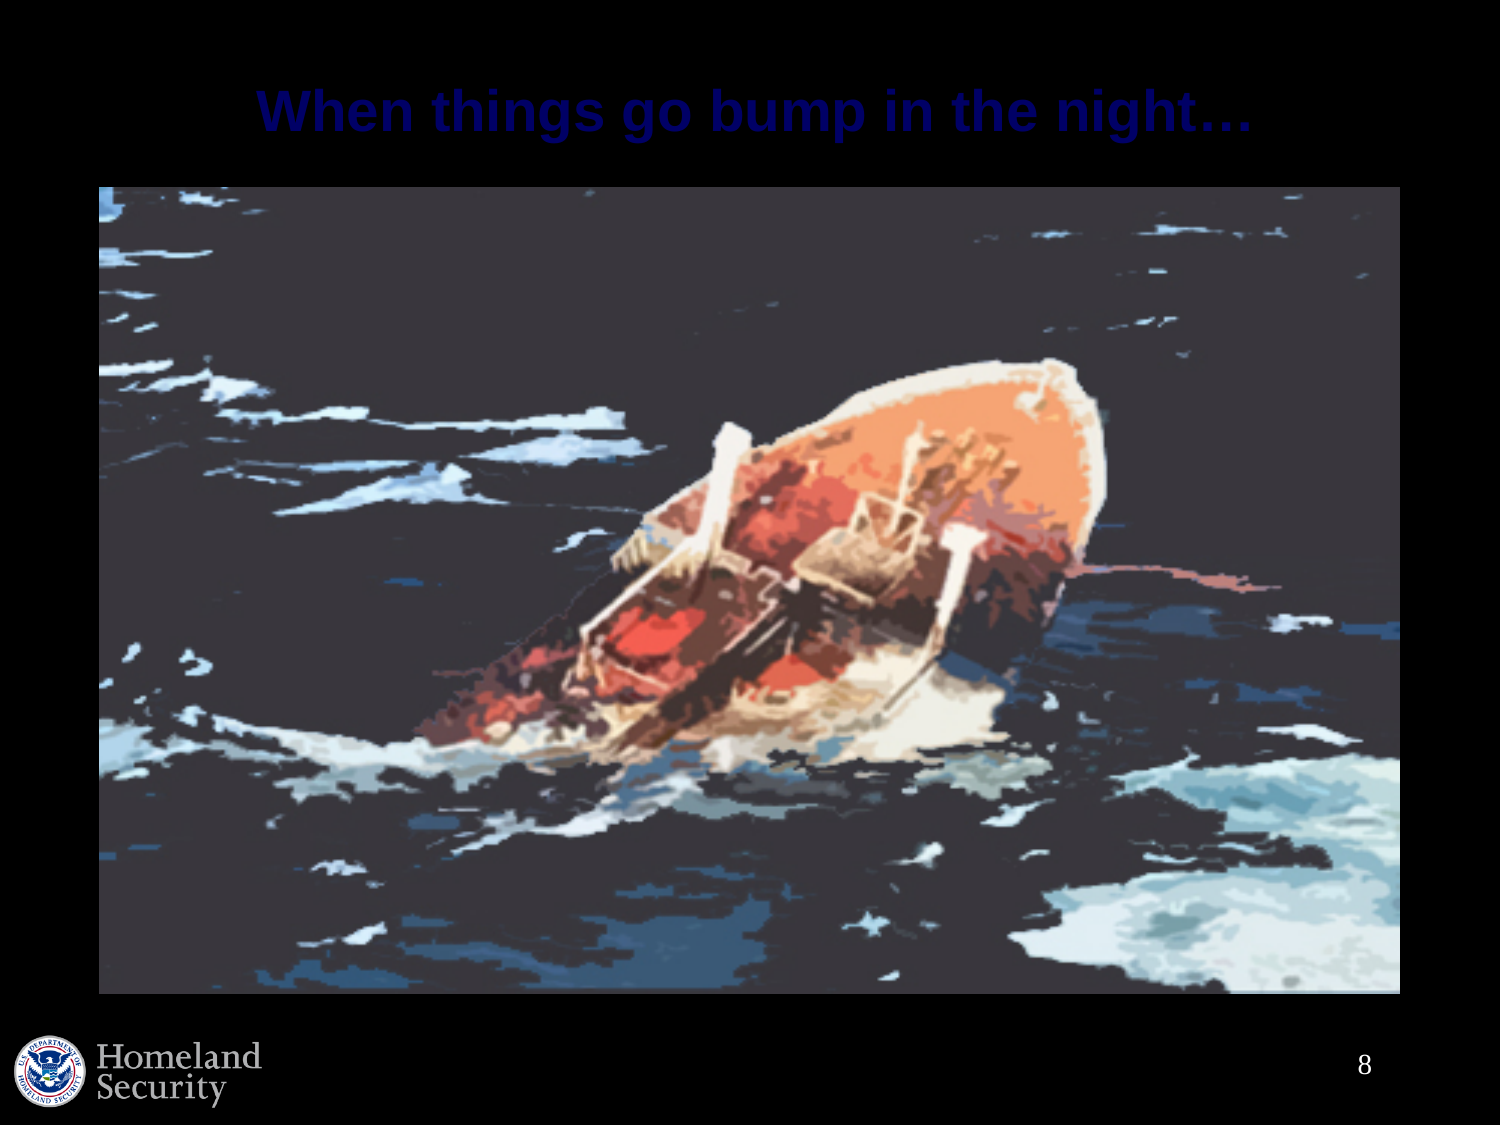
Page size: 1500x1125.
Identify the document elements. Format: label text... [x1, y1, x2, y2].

title When things go bump in the night… [49, 37, 1463, 151]
picture [12, 1035, 263, 1108]
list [99, 187, 1401, 994]
slide_number 8 [1074, 1024, 1388, 1101]
